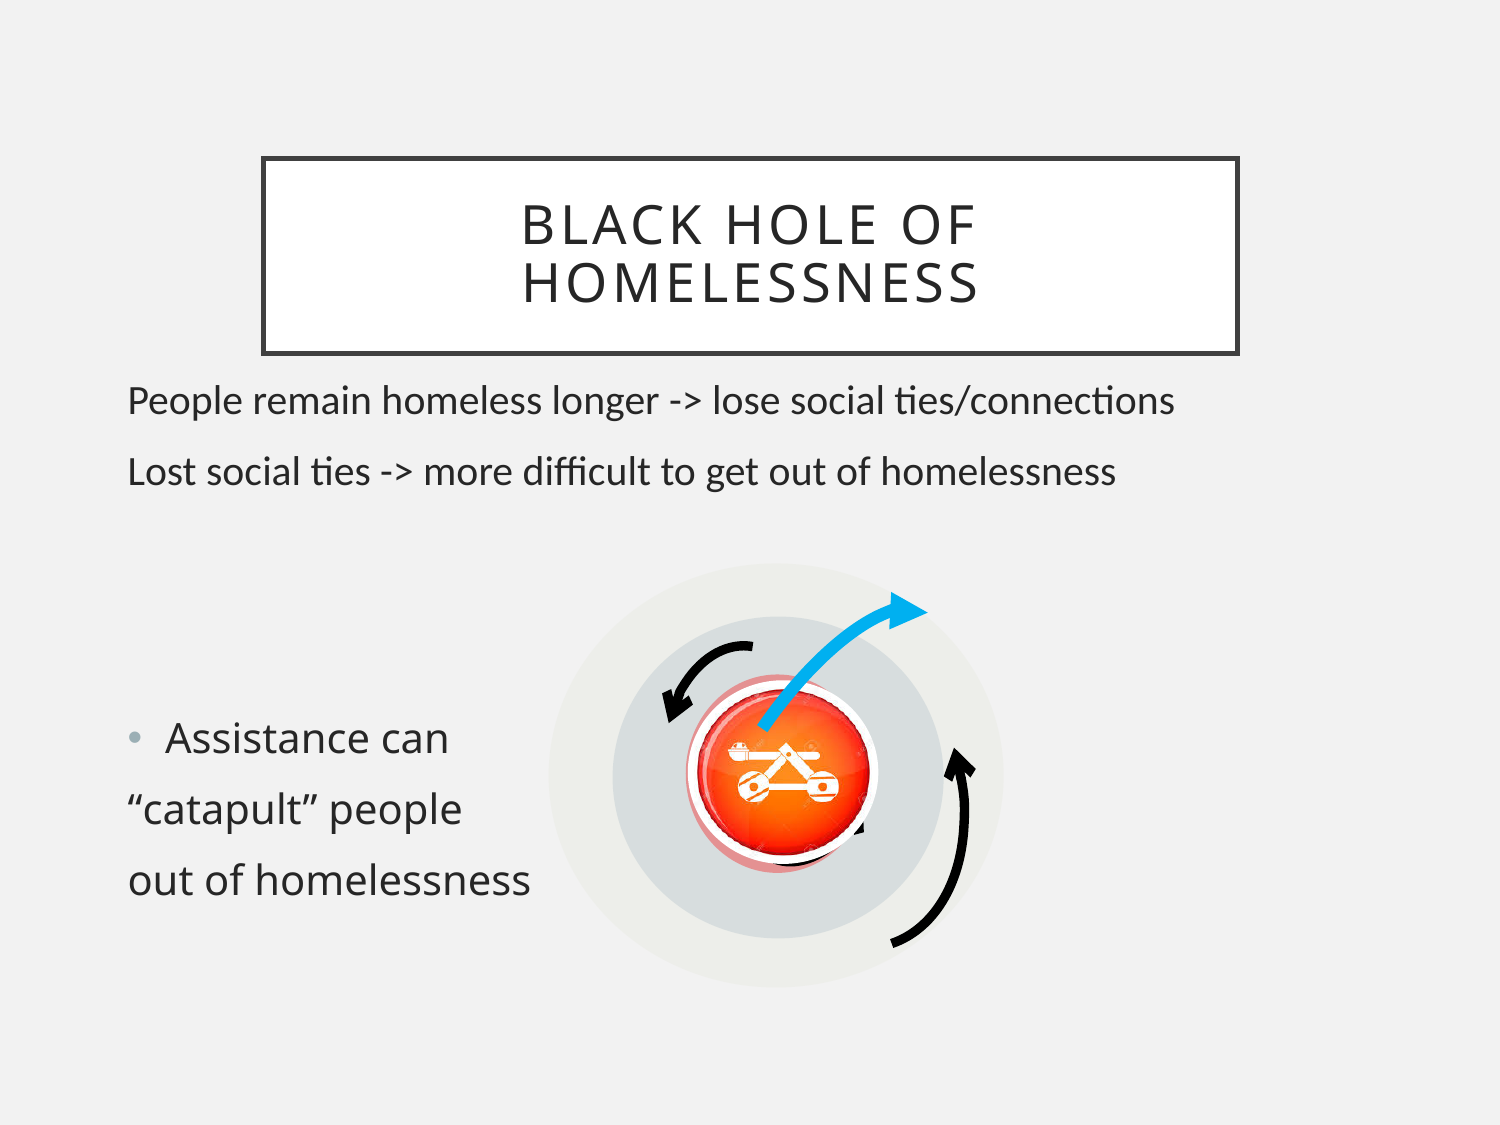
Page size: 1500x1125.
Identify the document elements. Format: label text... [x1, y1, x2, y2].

text_box [799, 602, 928, 684]
title Black hole of homelessness [261, 156, 1240, 356]
picture [687, 680, 879, 864]
list People remain homeless longer -> lose social ties/connections Lost social ties -> more difficult to get out of homelessness Assistance can “catapult” people out of homelessness [112, 365, 1408, 1063]
text_box [665, 645, 753, 728]
text_box [864, 747, 965, 945]
